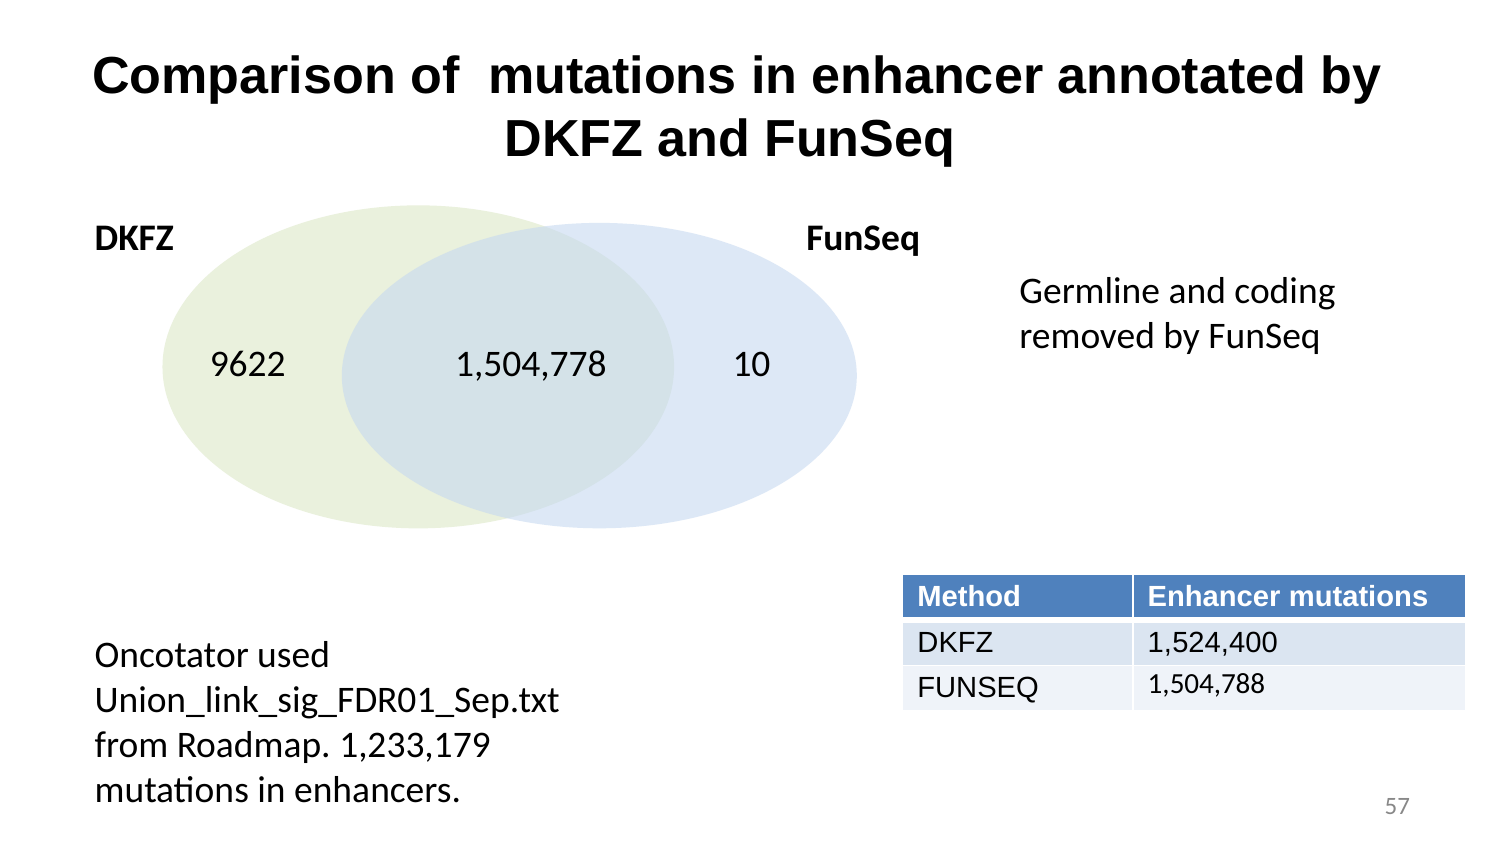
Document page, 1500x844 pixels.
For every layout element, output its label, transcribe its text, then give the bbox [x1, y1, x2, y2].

text_box 10 [717, 331, 814, 378]
text_box [162, 205, 544, 529]
table_cell 1,524,400 [1134, 623, 1465, 665]
text_box DKFZ [79, 205, 225, 251]
text_box Oncotator used Union_link_sig_FDR01_Sep.txt from Roadmap. 1,233,179 mutations in enhancers. [79, 622, 597, 771]
text_box Germline and coding removed by FunSeq [1004, 258, 1389, 338]
table_header Enhancer mutations [1134, 575, 1465, 617]
table_cell 1,504,788 [1134, 666, 1465, 710]
slide_number ‹#› [1074, 782, 1425, 827]
text_box [341, 222, 857, 529]
text_box 9622 [194, 331, 323, 378]
table_cell FUNSEQ [903, 666, 1132, 710]
table_header Method [903, 575, 1132, 617]
title Comparison of mutations in enhancer annotated by DKFZ and FunSeq [62, 51, 1413, 158]
table_cell DKFZ [903, 623, 1132, 665]
text_box 1,504,778 [440, 331, 658, 378]
text_box FunSeq [791, 205, 937, 251]
